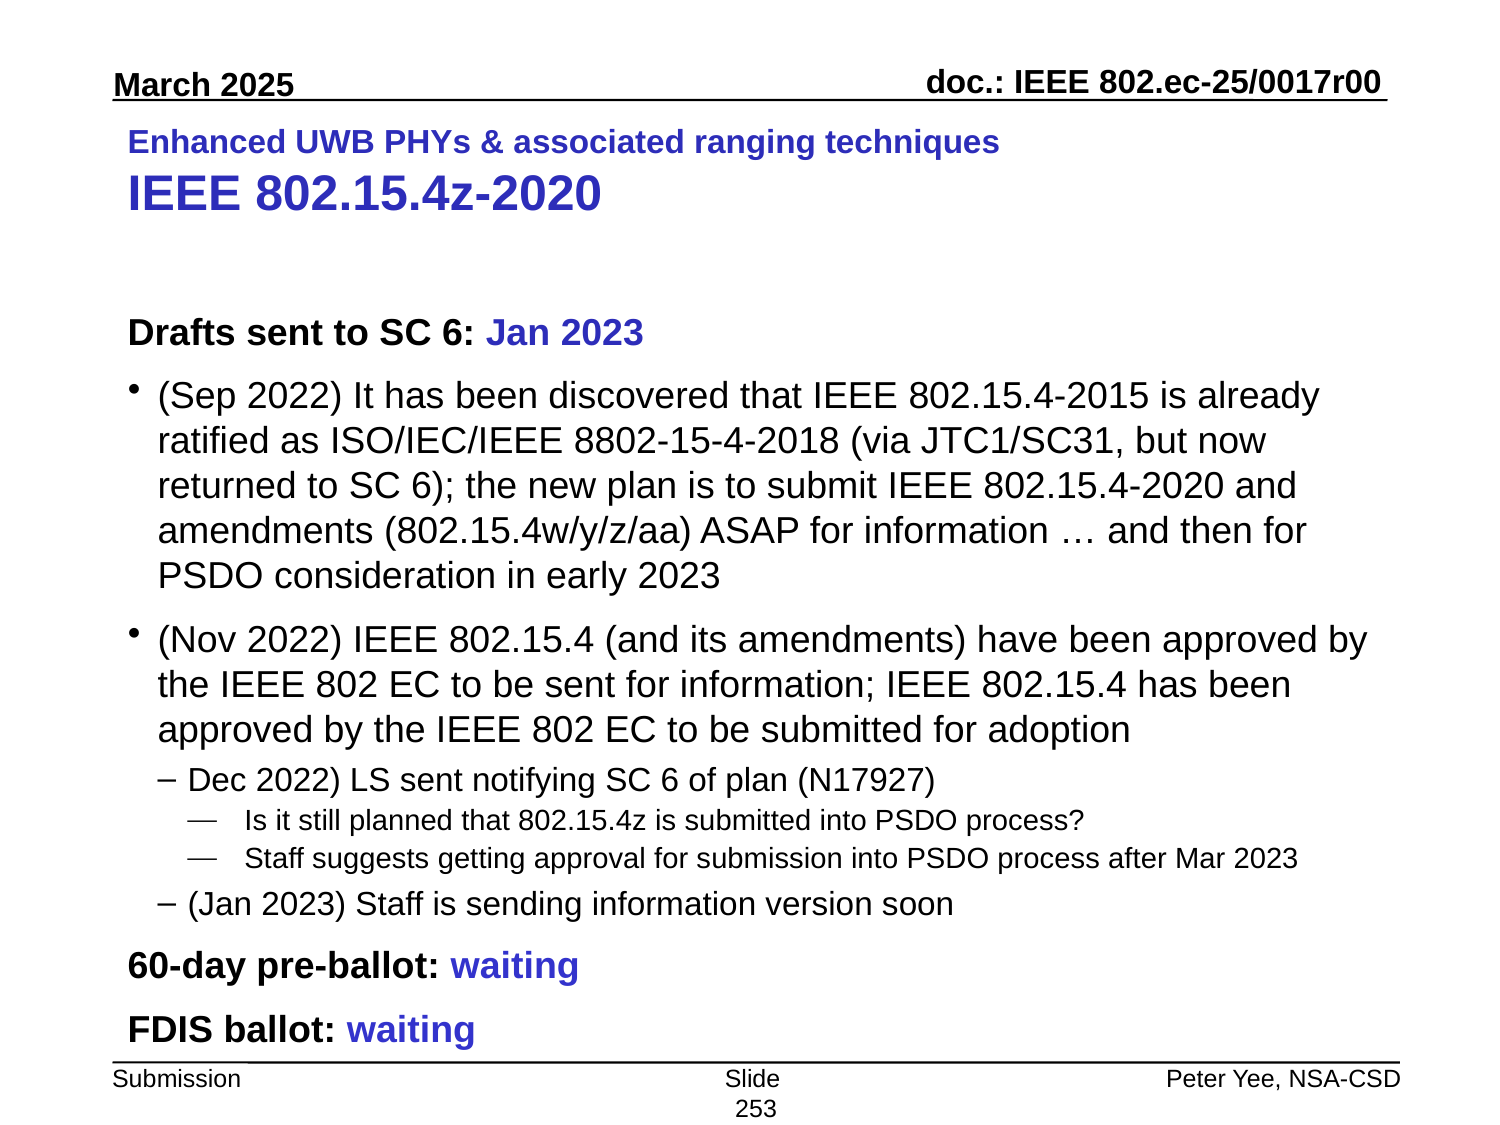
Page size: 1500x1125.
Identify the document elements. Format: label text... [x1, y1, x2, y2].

slide_number Slide 253 [709, 1061, 803, 1093]
footer Peter Yee, NSA-CSD [1164, 1061, 1402, 1093]
title Enhanced UWB PHYs & associated ranging techniques IEEE 802.15.4z-2020 [112, 112, 1388, 288]
list Drafts sent to SC 6: Jan 2023 (Sep 2022) It has been discovered that IEEE 802.15.4-2015 is already ratified as ISO/IEC/IEEE 8802-15-4-2018 (via JTC1/SC31, but now returned to SC 6); the new plan is to submit IEEE 802.15.4-2020 and amendments (802.15.4w/y/z/aa) ASAP for information … and then for PSDO consideration in early 2023 (Nov 2022) IEEE 802.15.4 (and its amendments) have been approved by the IEEE 802 EC to be sent for information; IEEE 802.15.4 has been approved by the IEEE 802 EC to be submitted for adoption Dec 2022) LS sent notifying SC 6 of plan (N17927) Is it still planned that 802.15.4z is submitted into PSDO process? Staff suggests getting approval for submission into PSDO process after Mar 2023 (Jan 2023) Staff is sending information version soon 60-day pre-ballot: waiting FDIS ballot: waiting [112, 299, 1388, 975]
